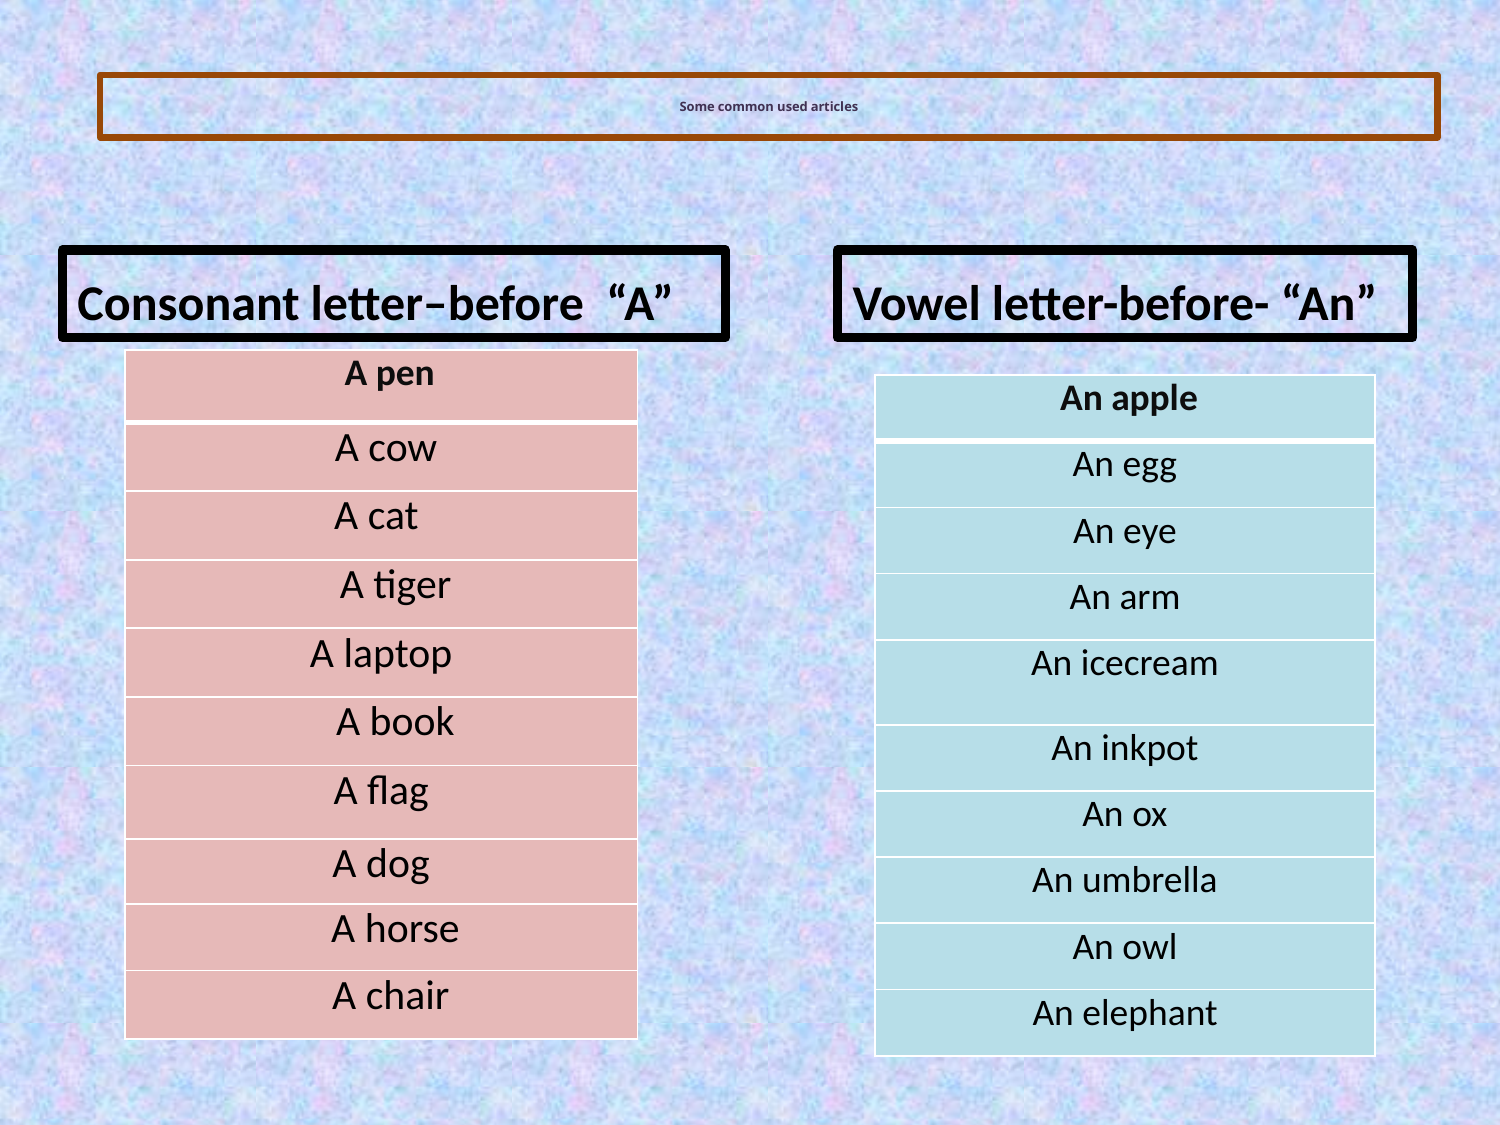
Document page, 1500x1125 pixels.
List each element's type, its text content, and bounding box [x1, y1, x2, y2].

table_cell An inkpot [876, 726, 1374, 790]
list Vowel letter-before- “An” [837, 249, 1413, 338]
table_cell An umbrella [876, 858, 1374, 922]
table_header An apple [876, 376, 1374, 438]
list Consonant letter–before “A” [62, 249, 726, 338]
title Some common used articles [99, 75, 1438, 138]
table_cell A book [126, 698, 637, 765]
table_cell A chair [126, 971, 637, 1038]
table_cell A cat [126, 492, 637, 559]
picture [0, 0, 1500, 1125]
table_cell An owl [876, 924, 1374, 989]
table_cell An elephant [876, 990, 1374, 1055]
table_cell A cow [126, 425, 637, 490]
table_cell A laptop [126, 629, 637, 696]
table_cell An icecream [876, 641, 1374, 724]
table_cell An egg [876, 444, 1374, 507]
table_cell A flag [126, 766, 637, 838]
table_cell A horse [126, 905, 637, 970]
table_cell An arm [876, 574, 1374, 639]
table_header A pen [126, 351, 637, 420]
table_cell A tiger [126, 561, 637, 627]
table_cell An eye [876, 508, 1374, 573]
table_cell A dog [126, 840, 637, 903]
table_cell An ox [876, 792, 1374, 856]
